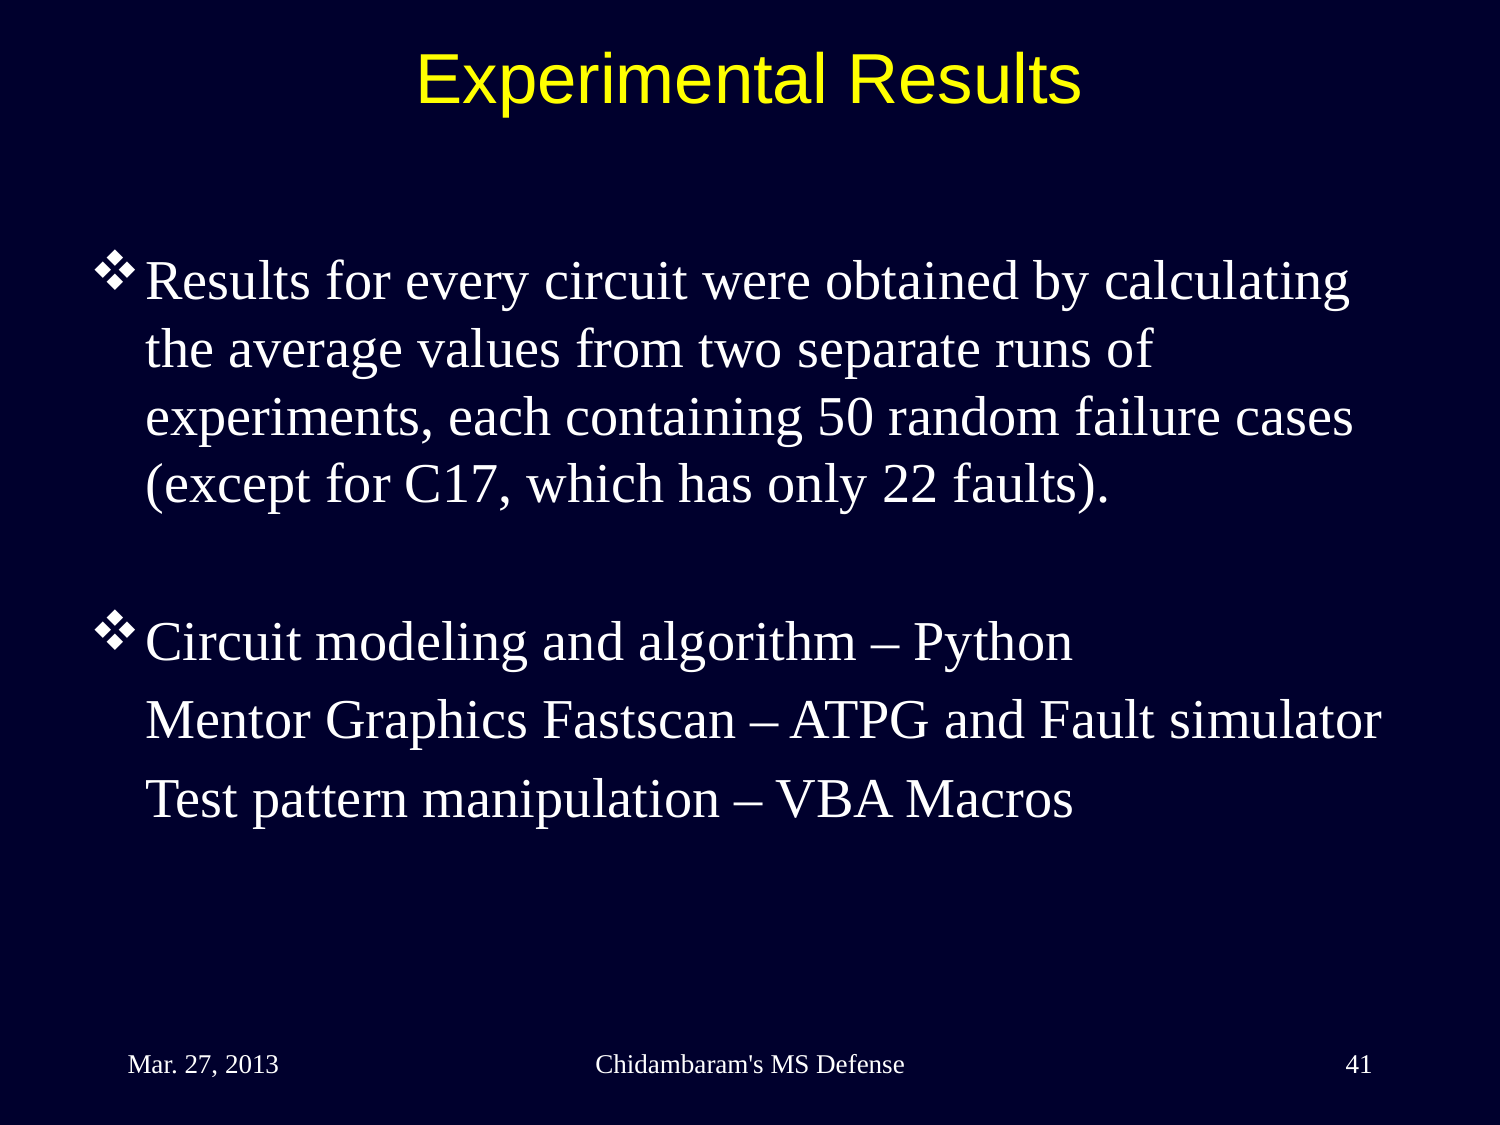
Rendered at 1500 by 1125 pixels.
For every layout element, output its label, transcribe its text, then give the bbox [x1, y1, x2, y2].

slide_number 41 [1074, 1024, 1388, 1101]
footer Chidambaram's MS Defense [512, 1024, 988, 1101]
text_box Results for every circuit were obtained by calculating the average values from two separate runs of experiments, each containing 50 random failure cases (except for C17, which has only 22 faults). Circuit modeling and algorithm – Python Mentor Graphics Fastscan – ATPG and Fault simulator Test pattern manipulation – VBA Macros [74, 200, 1425, 1000]
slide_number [112, 1024, 426, 1101]
text_box Experimental Results [74, 24, 1425, 200]
